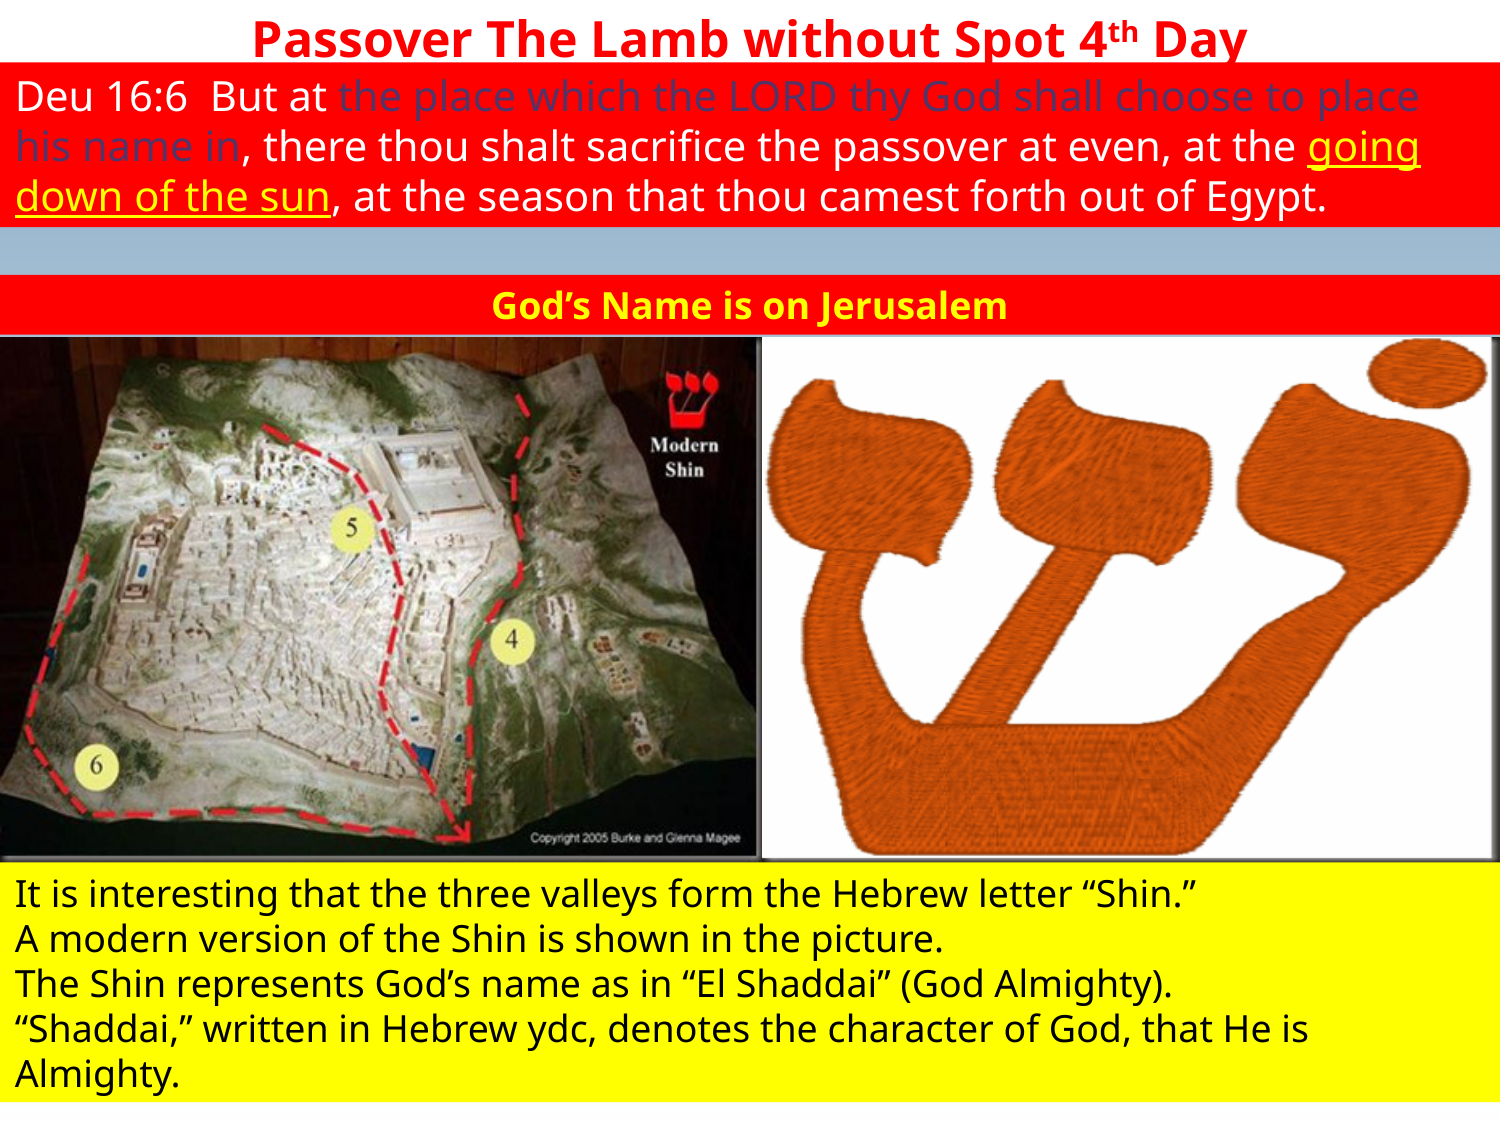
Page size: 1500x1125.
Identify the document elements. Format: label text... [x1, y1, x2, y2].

text_box Deu 16:6 But at the place which the LORD thy God shall choose to place his name in, there thou shalt sacrifice the passover at even, at the going down of the sun, at the season that thou camest forth out of Egypt. [0, 62, 1500, 228]
text_box [74, 228, 1438, 274]
picture [0, 337, 1500, 863]
text_box It is interesting that the three valleys form the Hebrew letter “Shin.” A modern version of the Shin is shown in the picture. The Shin represents God’s name as in “El Shaddai” (God Almighty). “Shaddai,” written in Hebrew ydc, denotes the character of God, that He is Almighty. [0, 863, 1500, 1103]
text_box Passover The Lamb without Spot 4th Day [0, 0, 1500, 62]
text_box God’s Name is on Jerusalem [0, 274, 1500, 335]
